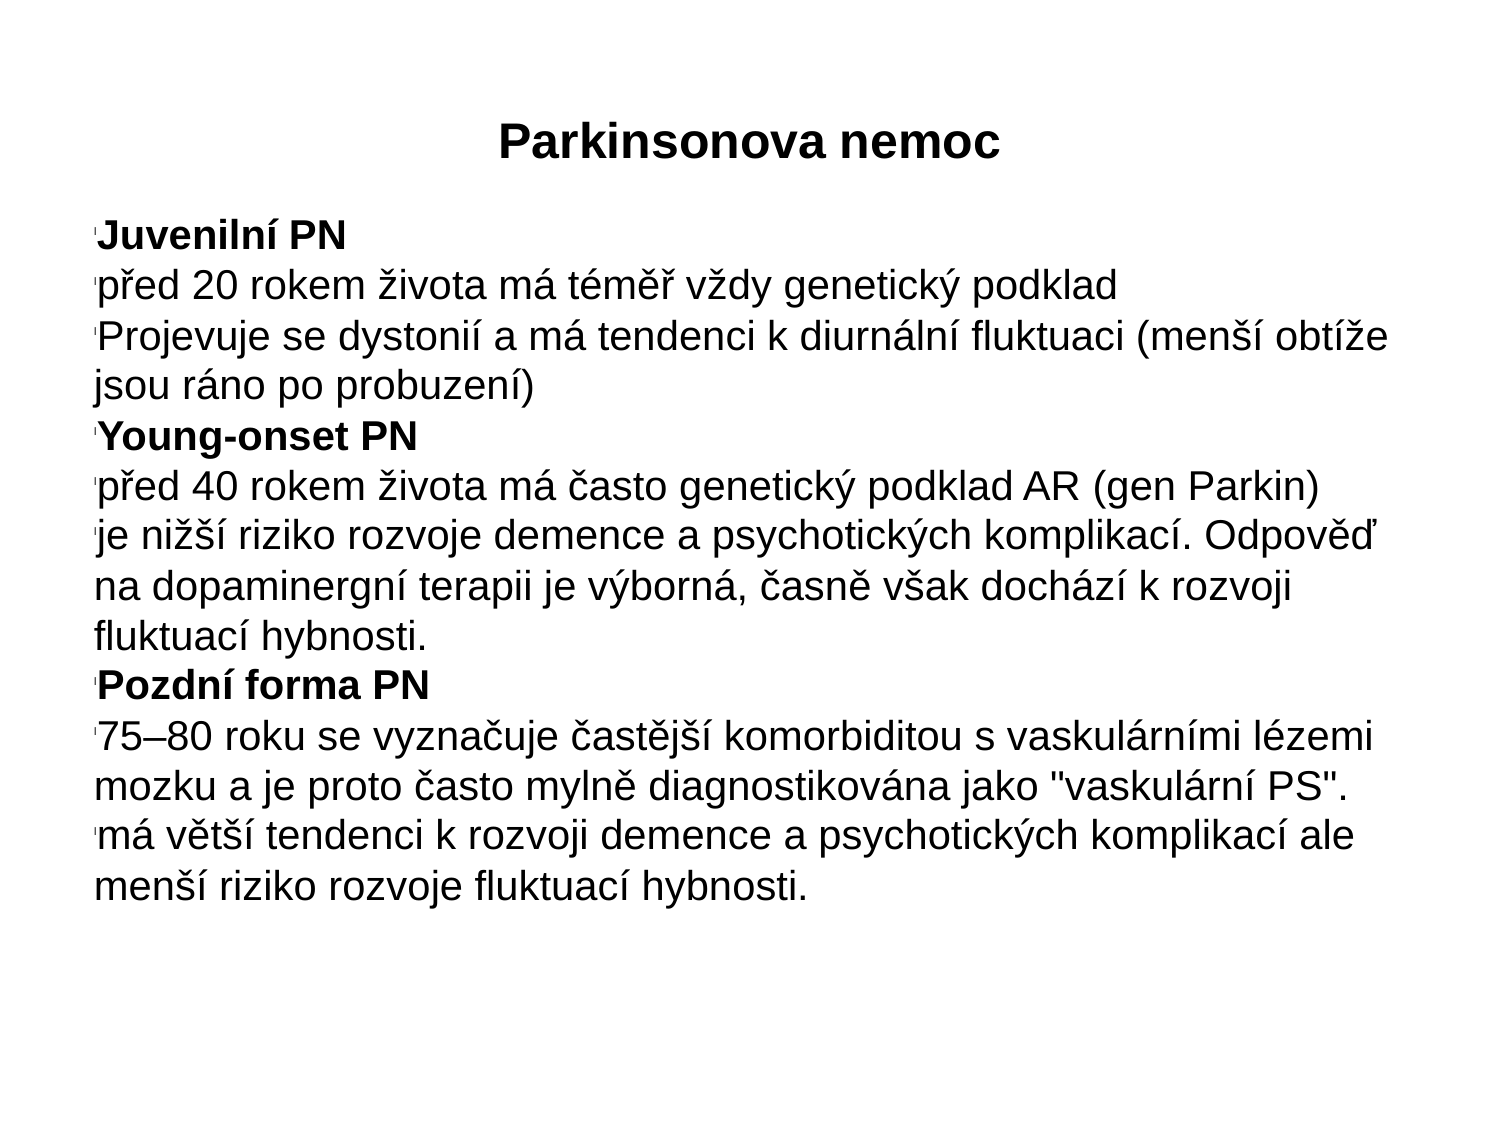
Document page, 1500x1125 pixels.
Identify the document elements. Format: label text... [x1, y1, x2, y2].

text_box Juvenilní PN před 20 rokem života má téměř vždy genetický podklad Projevuje se dystonií a má tendenci k diurnální fluktuaci (menší obtíže jsou ráno po probuzení) Young-onset PN před 40 rokem života má často genetický podklad AR (gen Parkin) je nižší riziko rozvoje demence a psychotických komplikací. Odpověď na dopaminergní terapii je výborná, časně však dochází k rozvoji fluktuací hybnosti. Pozdní forma PN 75–80 roku se vyznačuje častější komorbiditou s vaskulárními lézemi mozku a je proto často mylně diagnostikována jako "vaskulární PS". má větší tendenci k rozvoji demence a psychotických komplikací ale menší riziko rozvoje fluktuací hybnosti. [79, 200, 1429, 1123]
text_box Parkinsonova nemoc [74, 45, 1425, 233]
